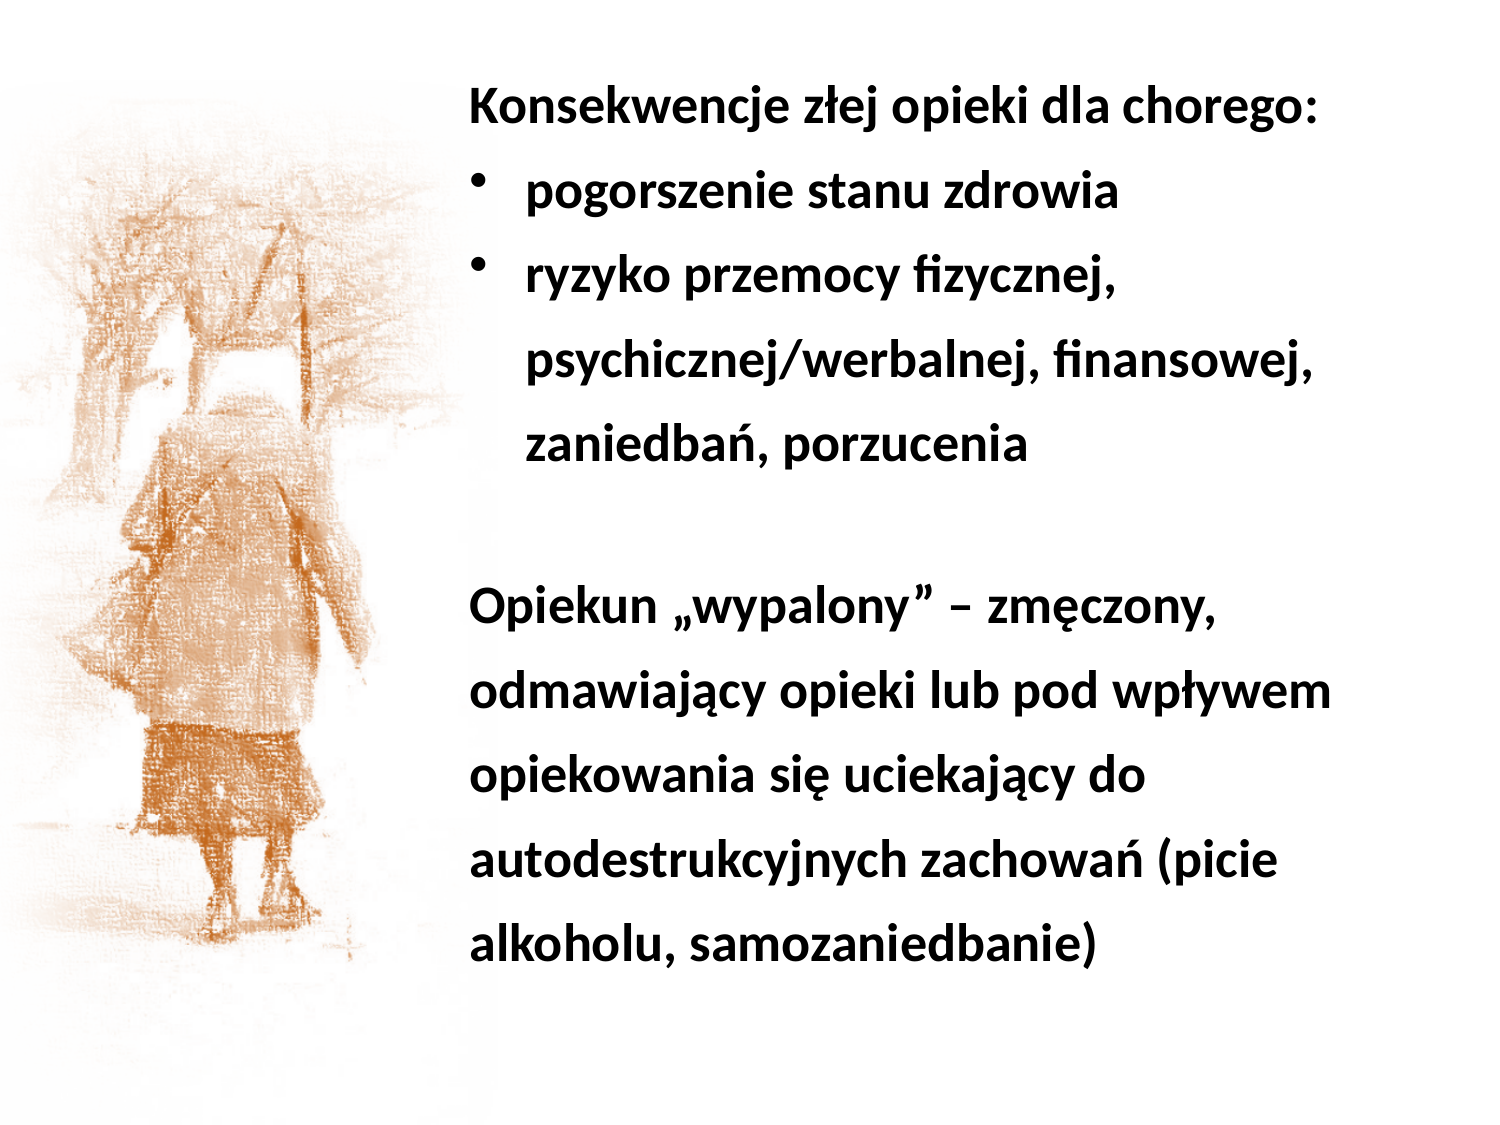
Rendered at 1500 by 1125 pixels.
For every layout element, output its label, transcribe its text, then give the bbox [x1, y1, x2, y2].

text_box Konsekwencje złej opieki dla chorego: pogorszenie stanu zdrowia ryzyko przemocy fizycznej, psychicznej/werbalnej, finansowej, zaniedbań, porzucenia Opiekun „wypalony” – zmęczony, odmawiający opieki lub pod wpływem opiekowania się uciekający do autodestrukcyjnych zachowań (picie alkoholu, samozaniedbanie) [454, 42, 1424, 980]
